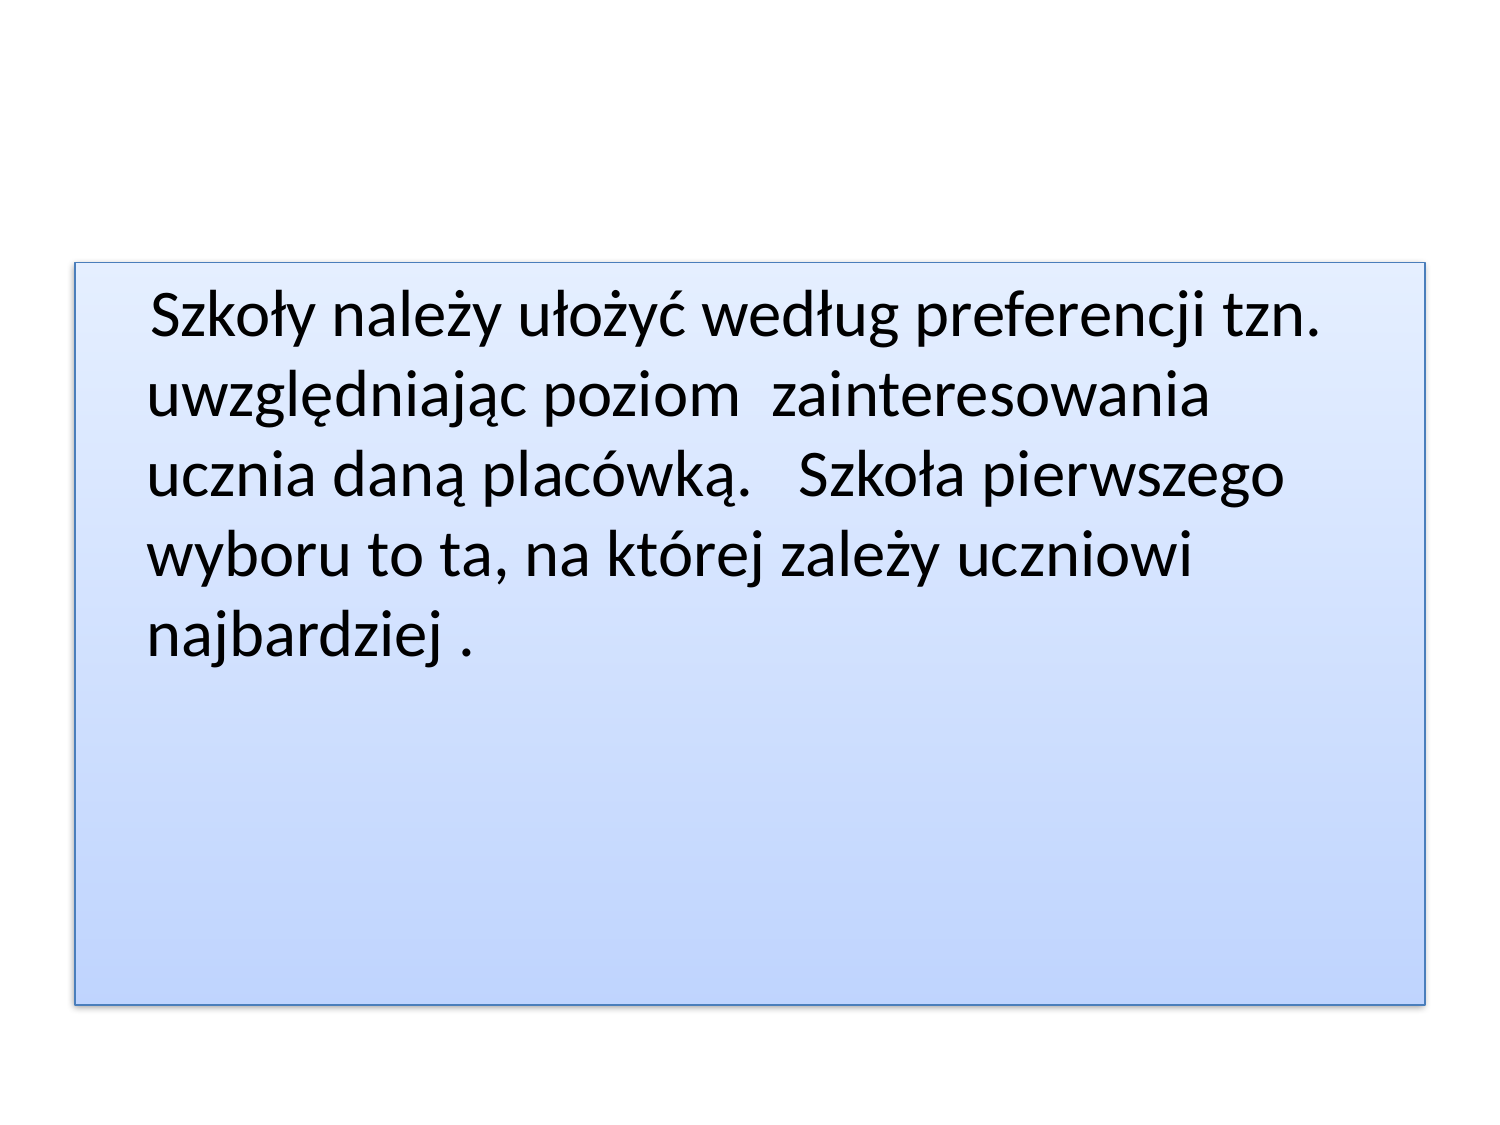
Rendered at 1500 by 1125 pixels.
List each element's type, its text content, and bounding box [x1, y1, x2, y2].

list Szkoły należy ułożyć według preferencji tzn. uwzględniając poziom zainteresowania ucznia daną placówką. Szkoła pierwszego wyboru to ta, na której zależy uczniowi najbardziej . [74, 262, 1426, 1006]
